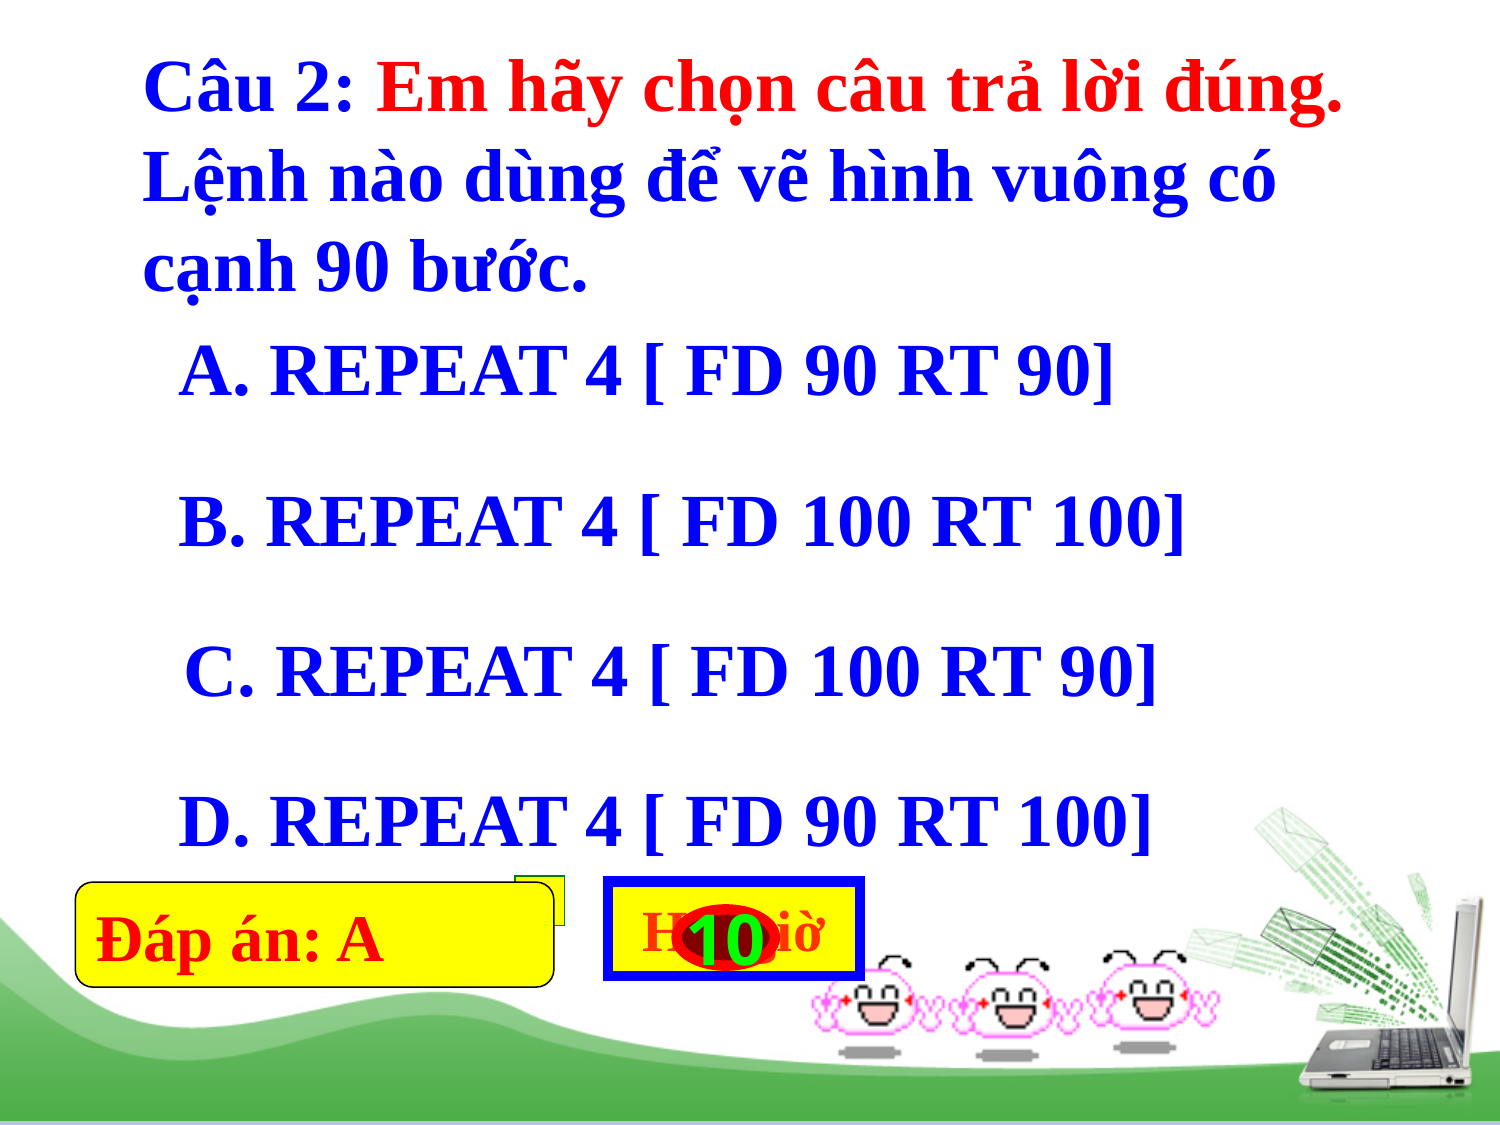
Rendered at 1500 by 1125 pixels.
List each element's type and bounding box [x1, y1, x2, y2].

picture [0, 0, 1500, 1121]
text_box [75, 875, 565, 988]
